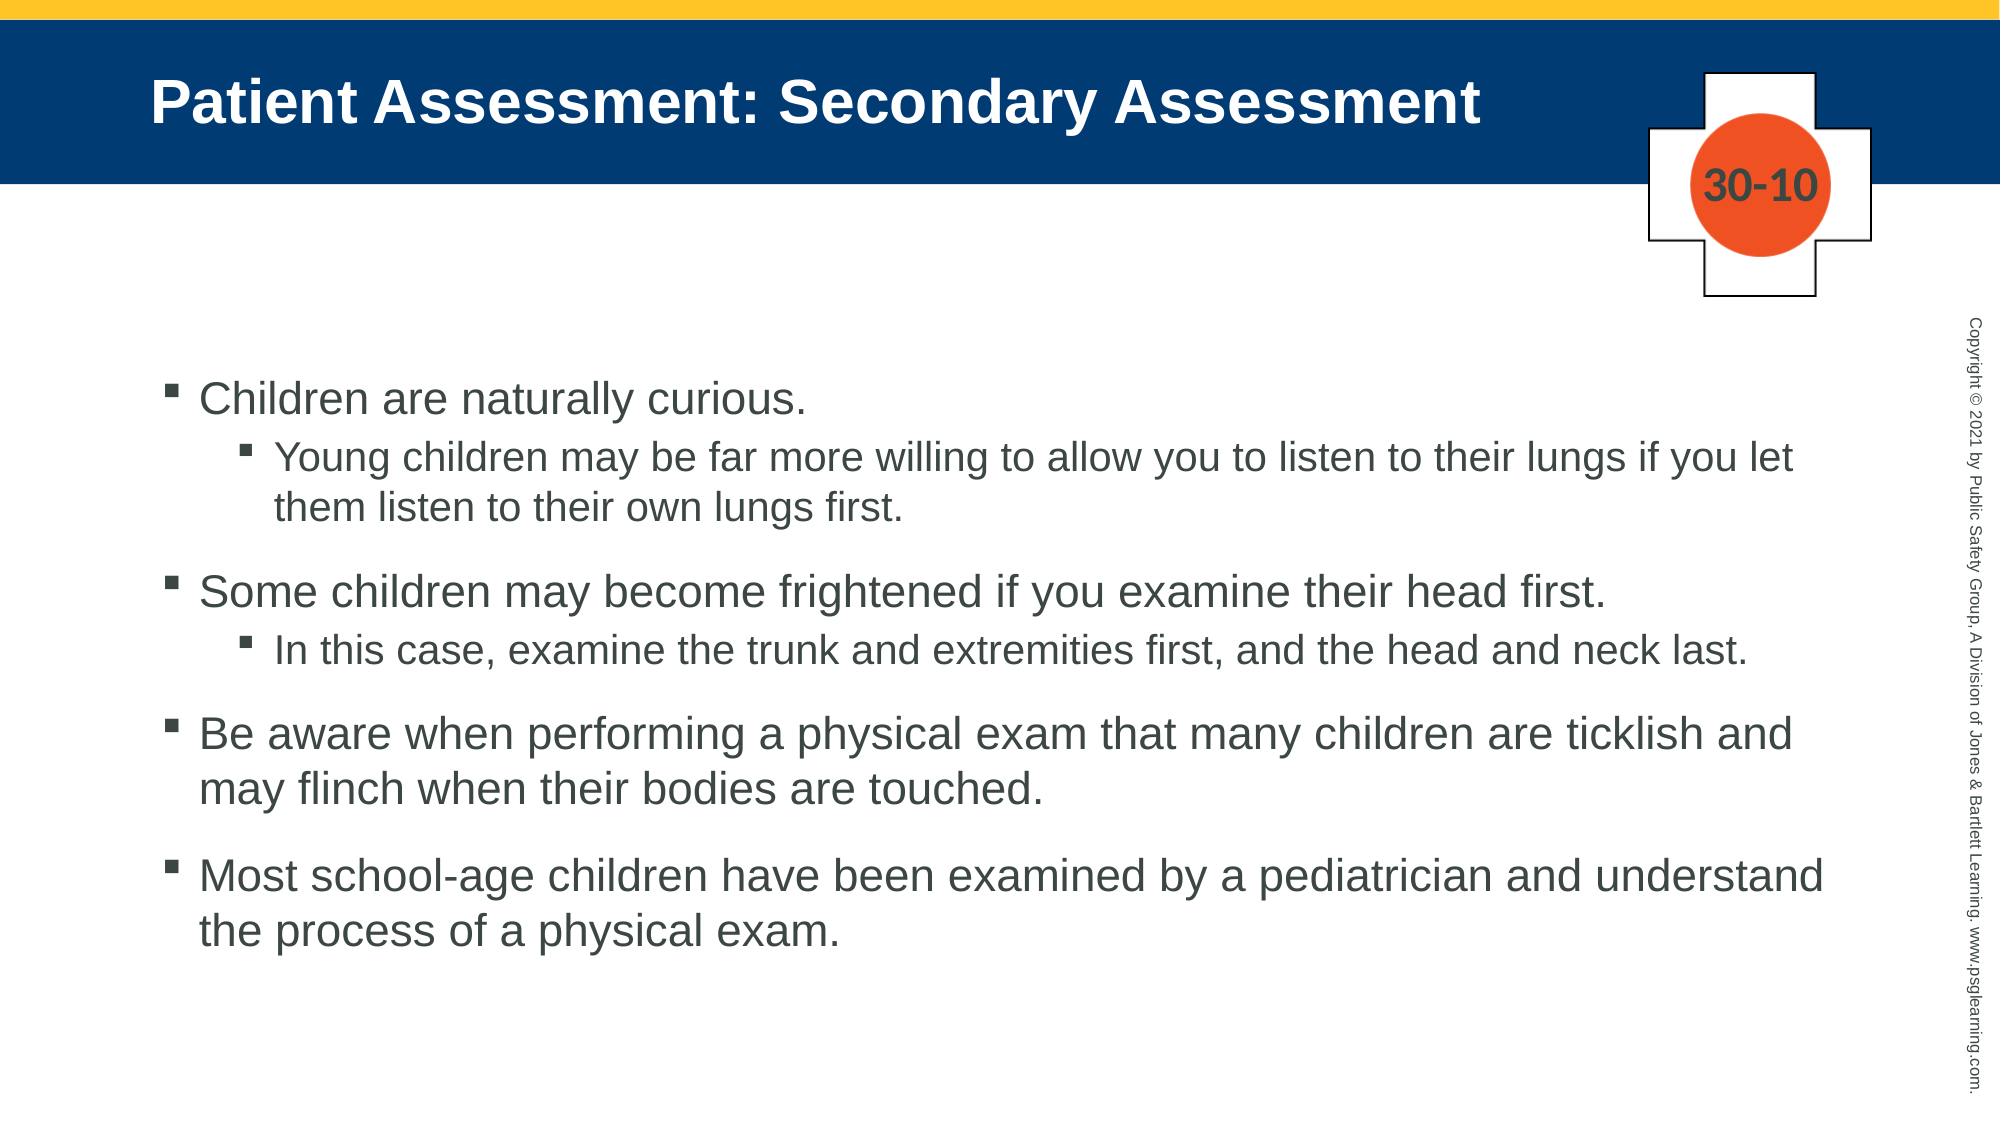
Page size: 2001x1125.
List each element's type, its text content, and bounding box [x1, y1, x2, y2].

list Children are naturally curious. Young children may be far more willing to allow you to listen to their lungs if you let them listen to their own lungs first. Some children may become frightened if you examine their head first. In this case, examine the trunk and extremities first, and the head and neck last. Be aware when performing a physical exam that many children are ticklish and may flinch when their bodies are touched. Most school-age children have been examined by a pediatrician and understand the process of a physical exam. [146, 361, 1859, 1016]
title Patient Assessment: Secondary Assessment [0, 19, 2000, 185]
picture [1648, 72, 1872, 297]
